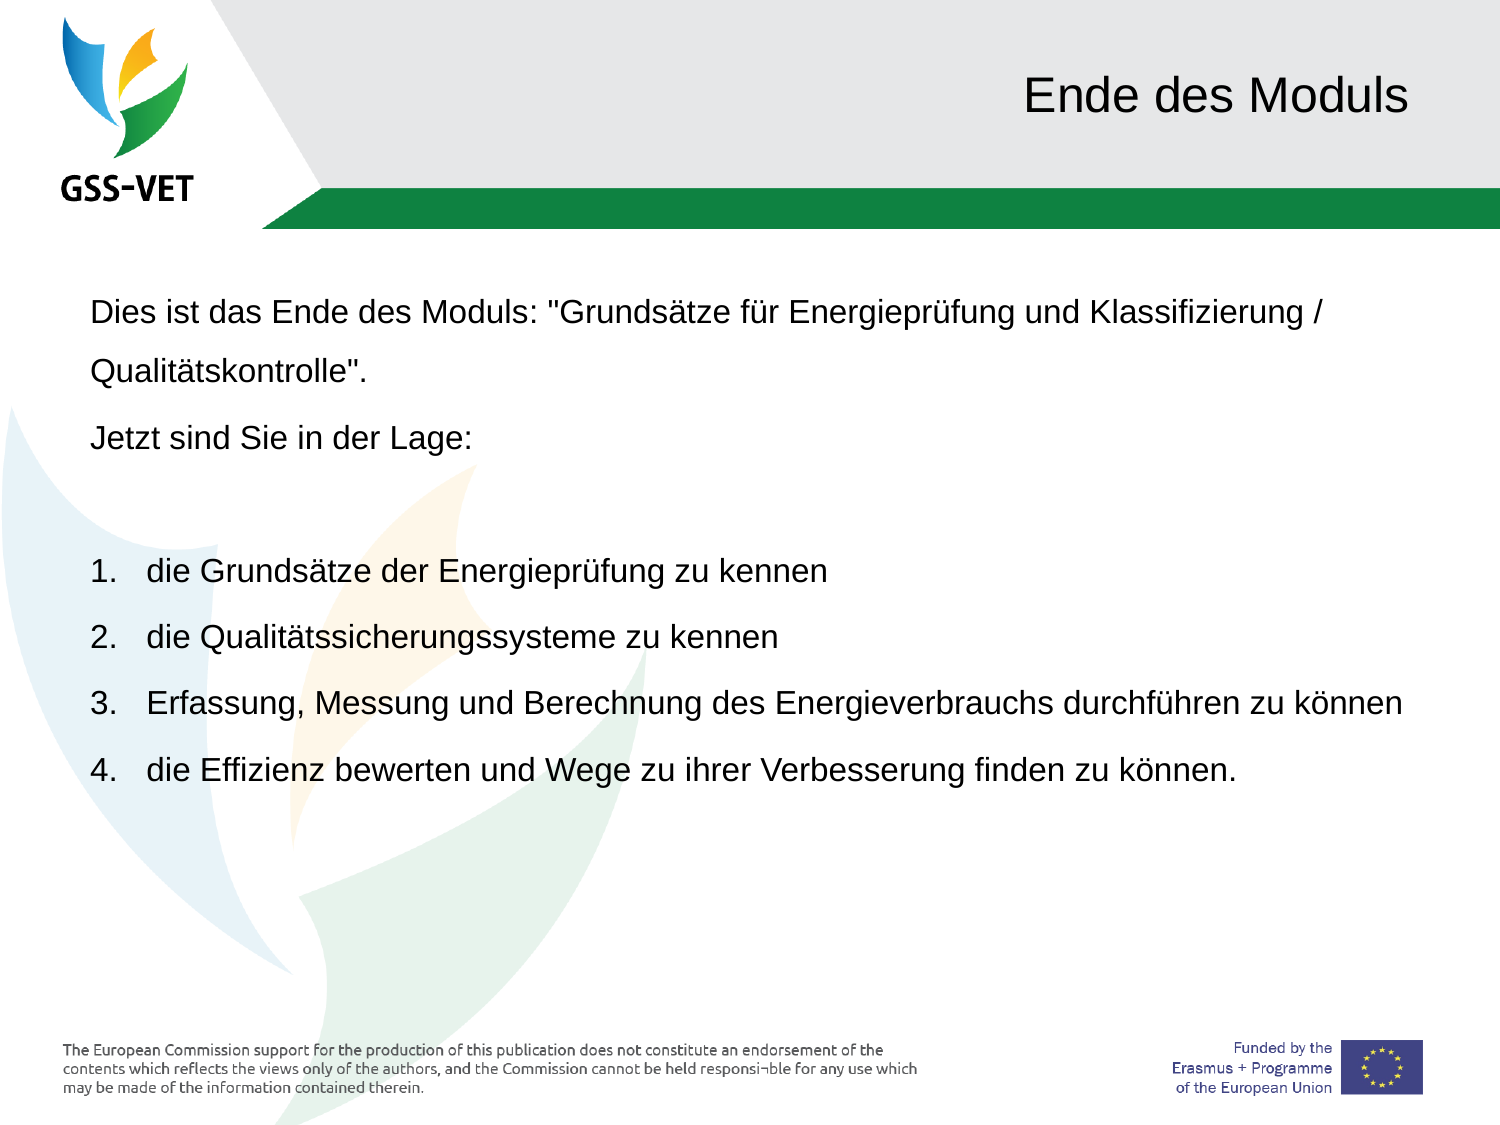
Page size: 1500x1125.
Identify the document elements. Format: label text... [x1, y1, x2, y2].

list Dies ist das Ende des Moduls: "Grundsätze für Energieprüfung und Klassifizierung / Qualitätskontrolle". Jetzt sind Sie in der Lage: die Grundsätze der Energieprüfung zu kennen die Qualitätssicherungssysteme zu kennen Erfassung, Messung und Berechnung des Energieverbrauchs durchführen zu können die Effizienz bewerten und Wege zu ihrer Verbesserung finden zu können. [75, 262, 1425, 1005]
title Ende des Moduls [324, 0, 1425, 185]
picture [0, 0, 1500, 1125]
